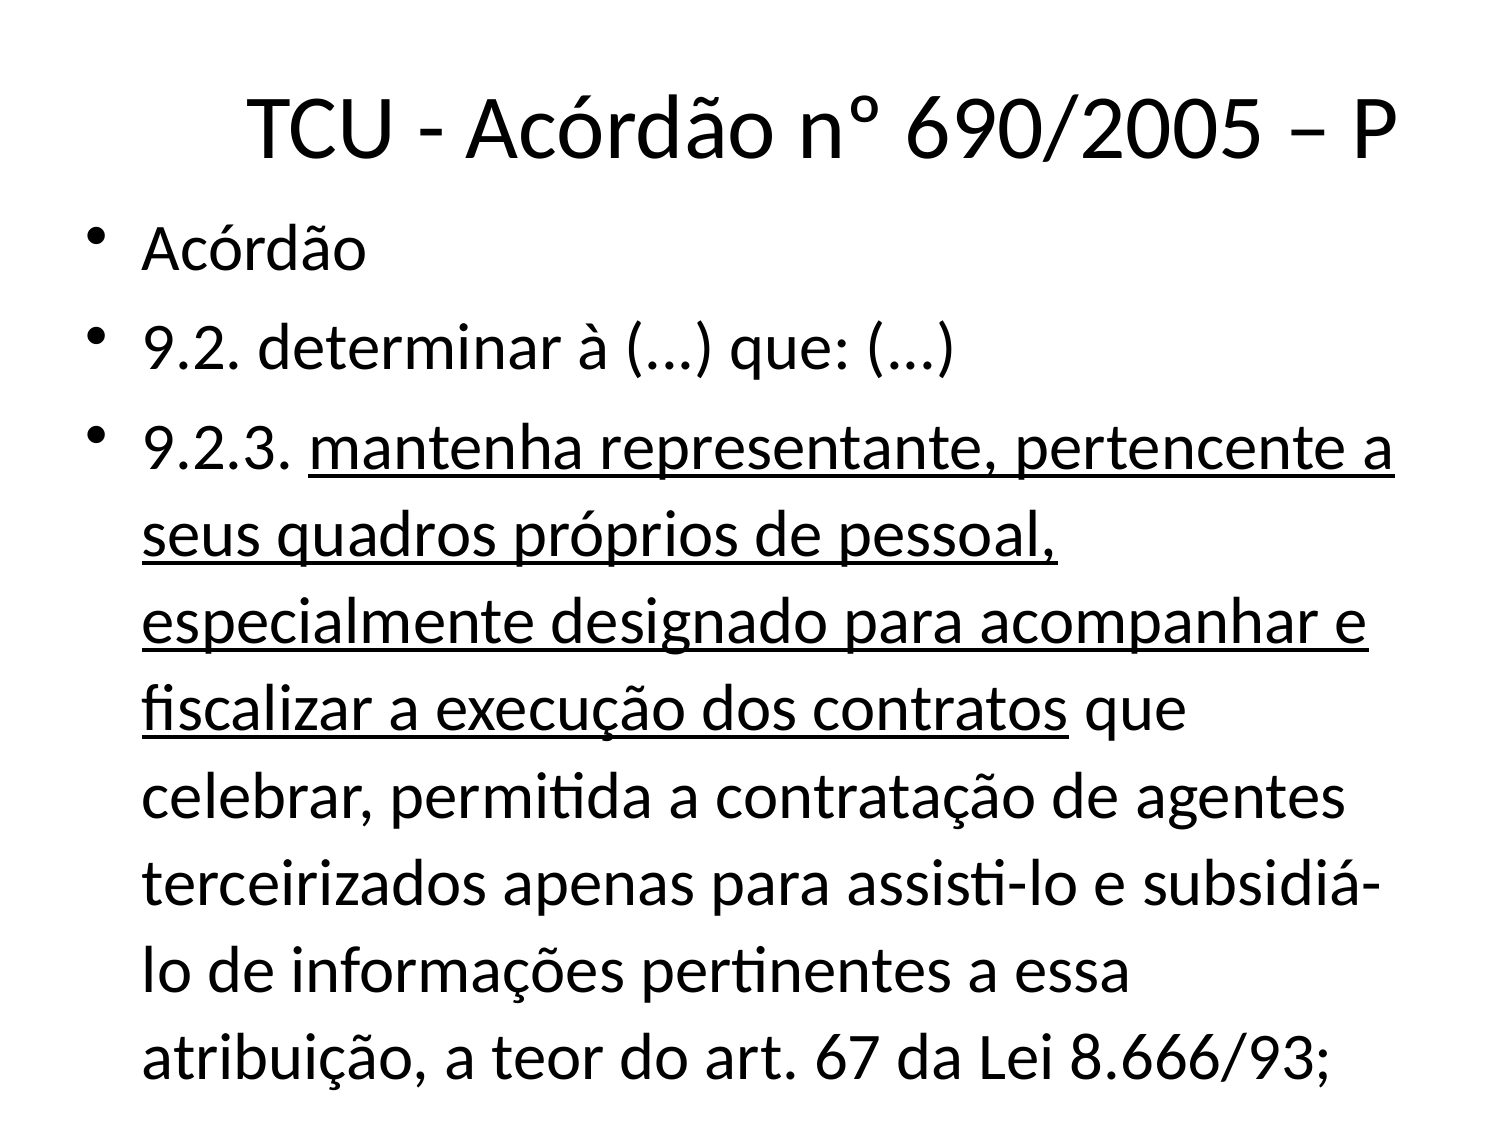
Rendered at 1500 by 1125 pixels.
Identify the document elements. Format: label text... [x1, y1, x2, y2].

list Acórdão 9.2. determinar à (...) que: (...) 9.2.3. mantenha representante, pertencente a seus quadros próprios de pessoal, especialmente designado para acompanhar e fiscalizar a execução dos contratos que celebrar, permitida a contratação de agentes terceirizados apenas para assisti-lo e subsidiá-lo de informações pertinentes a essa atribuição, a teor do art. 67 da Lei 8.666/93; [70, 188, 1424, 961]
title TCU - Acórdão nº 690/2005 – P [118, 28, 1426, 216]
